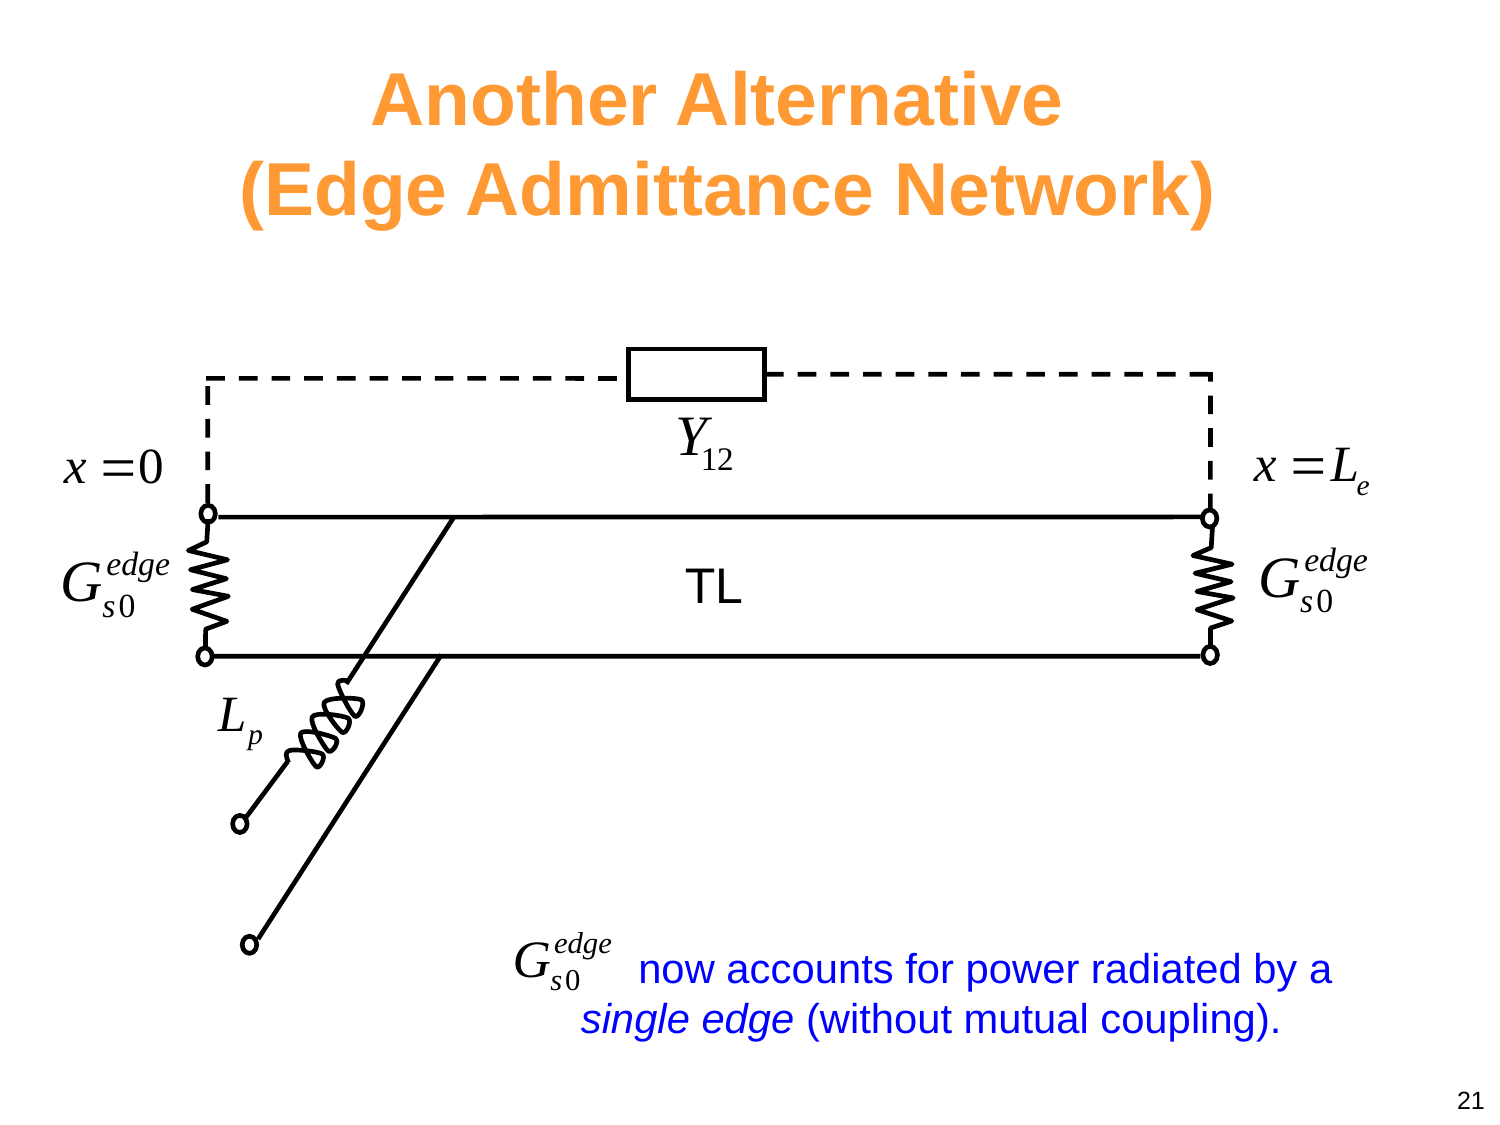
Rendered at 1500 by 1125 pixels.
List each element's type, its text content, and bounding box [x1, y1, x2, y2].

text_box [200, 505, 216, 523]
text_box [506, 920, 622, 1004]
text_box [53, 538, 181, 632]
text_box [188, 519, 229, 649]
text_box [208, 680, 274, 762]
text_box [197, 647, 213, 666]
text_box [1243, 430, 1381, 508]
title Another Alternative (Edge Admittance Network) [85, 36, 1371, 245]
text_box now accounts for power radiated by a single edge (without mutual coupling). [566, 934, 1416, 1049]
text_box [1202, 509, 1217, 528]
slide_number 21 [1149, 1046, 1500, 1125]
text_box [242, 936, 257, 954]
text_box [1251, 534, 1379, 628]
text_box [1192, 526, 1234, 646]
text_box [286, 680, 363, 768]
text_box [232, 815, 248, 833]
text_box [670, 397, 743, 485]
text_box TL [669, 546, 758, 621]
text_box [53, 437, 174, 497]
text_box [628, 348, 765, 400]
text_box [1202, 646, 1218, 664]
